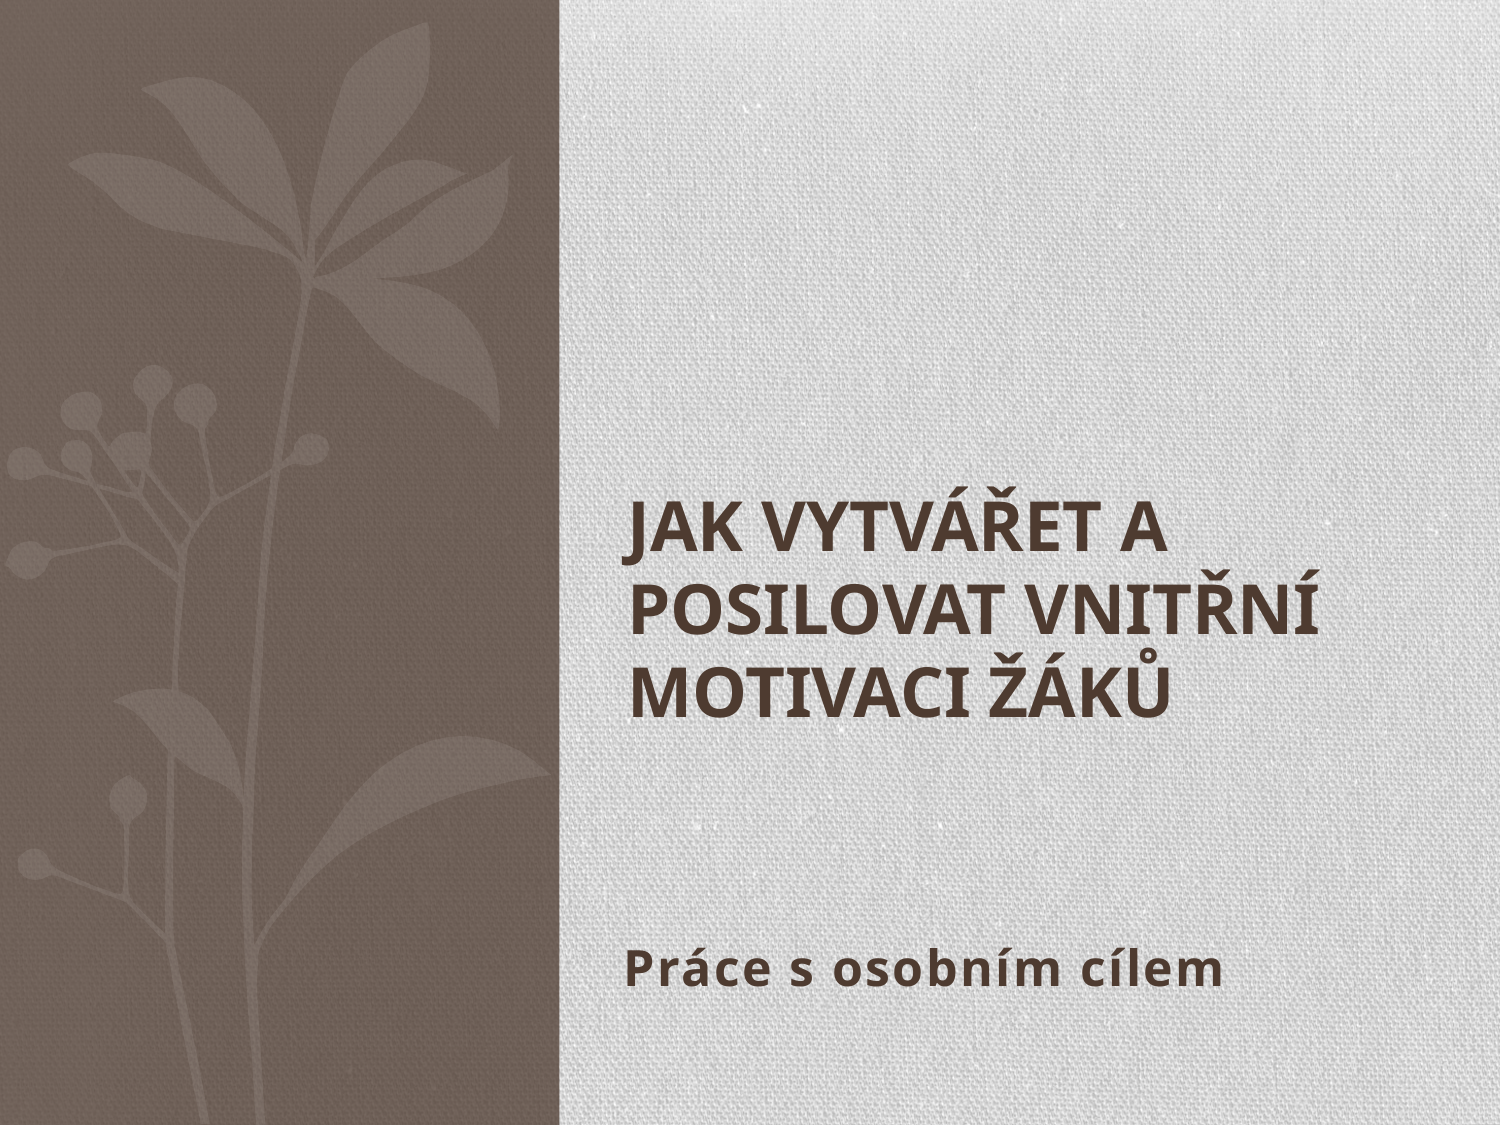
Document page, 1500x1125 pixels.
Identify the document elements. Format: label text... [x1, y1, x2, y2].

title Jak vytvářet a posilovat vnitřní motivaci žáků [612, 474, 1454, 913]
subtitle Práce s osobním cílem [608, 834, 1449, 1077]
